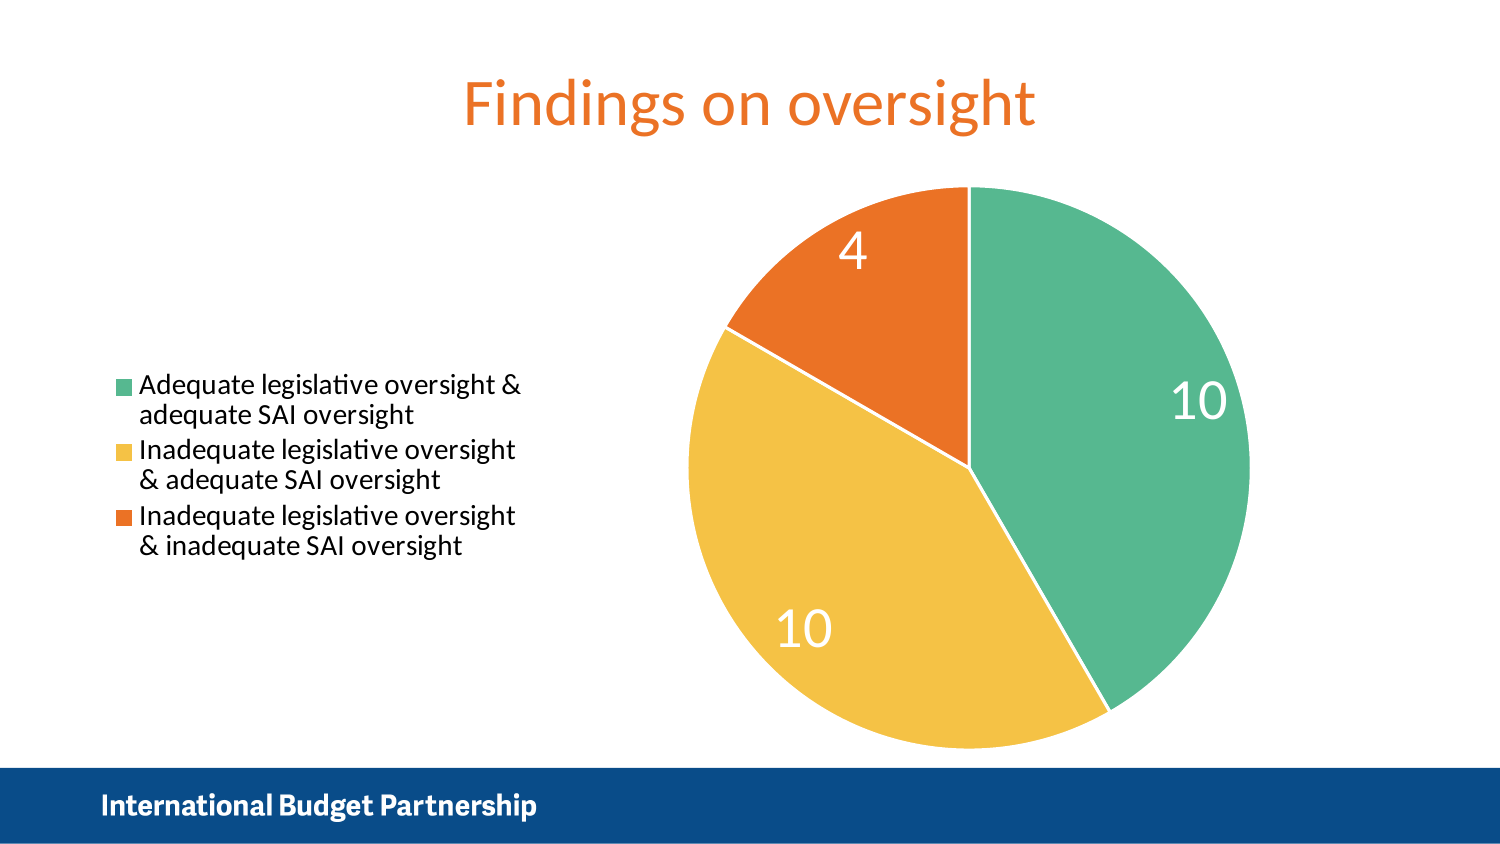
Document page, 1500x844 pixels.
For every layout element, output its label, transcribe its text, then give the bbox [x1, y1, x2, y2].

chart [93, 173, 1407, 762]
text_box Findings on oversight [168, 51, 1332, 147]
picture [94, 785, 541, 827]
